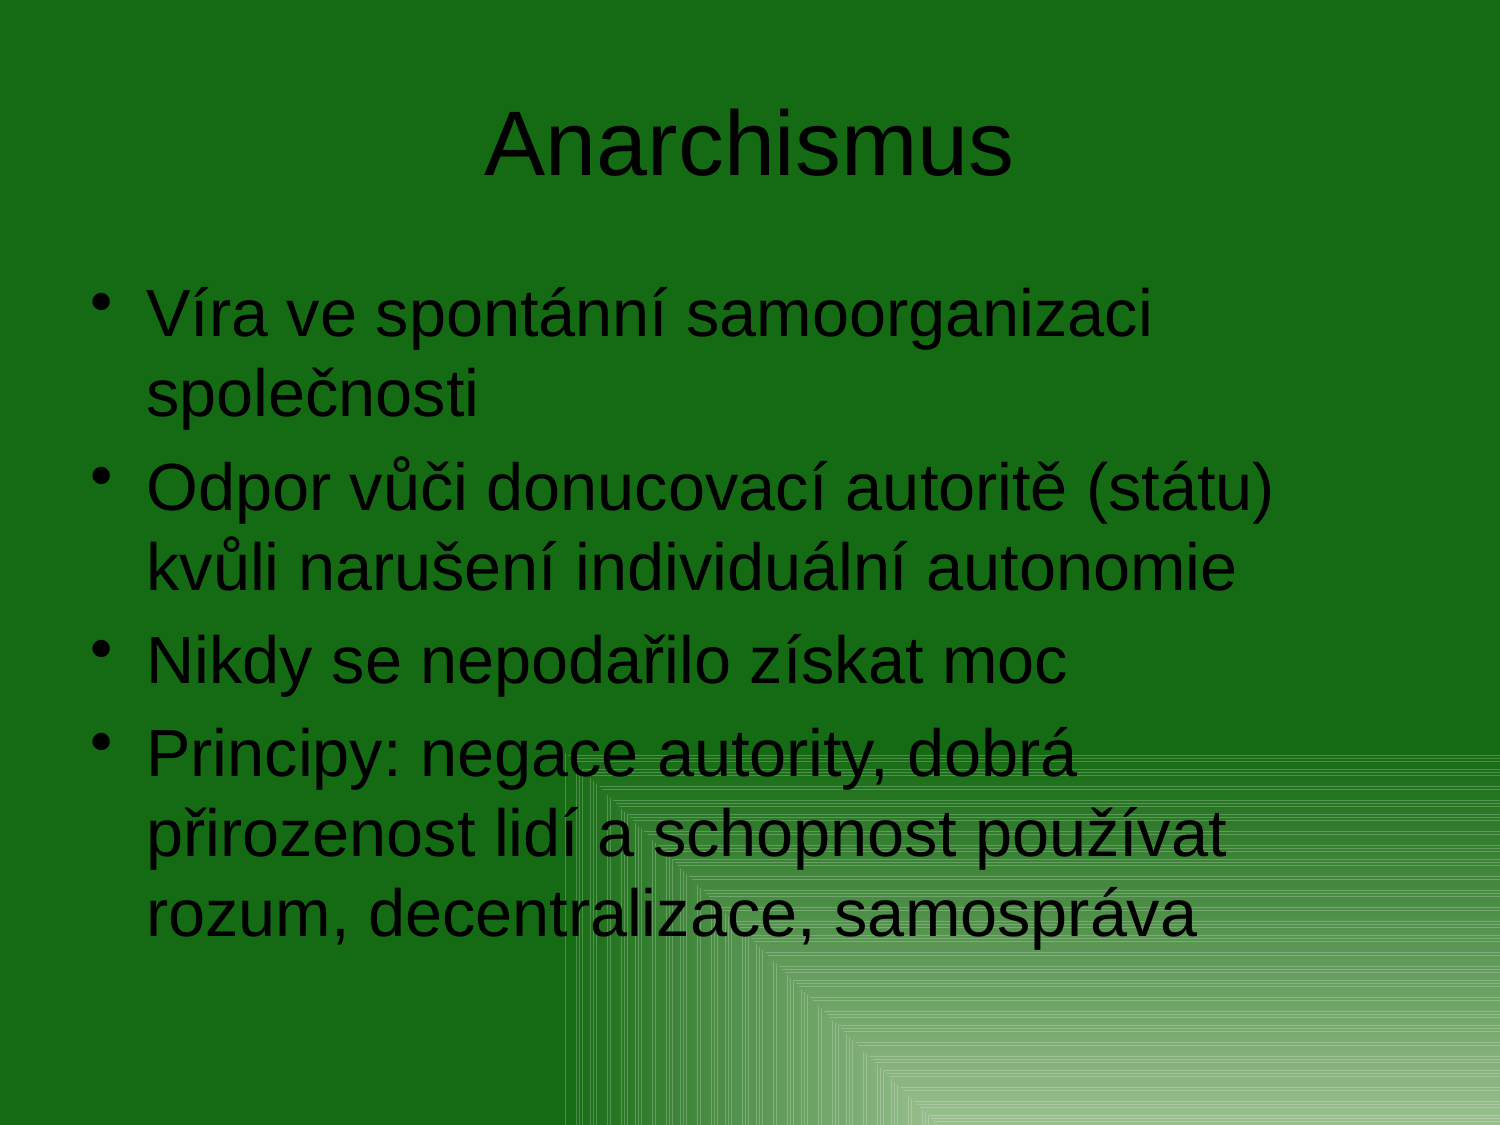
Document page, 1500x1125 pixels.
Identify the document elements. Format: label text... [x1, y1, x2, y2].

title Anarchismus [74, 44, 1426, 233]
list Víra ve spontánní samoorganizaci společnosti Odpor vůči donucovací autoritě (státu) kvůli narušení individuální autonomie Nikdy se nepodařilo získat moc Principy: negace autority, dobrá přirozenost lidí a schopnost používat rozum, decentralizace, samospráva [74, 262, 1426, 1006]
